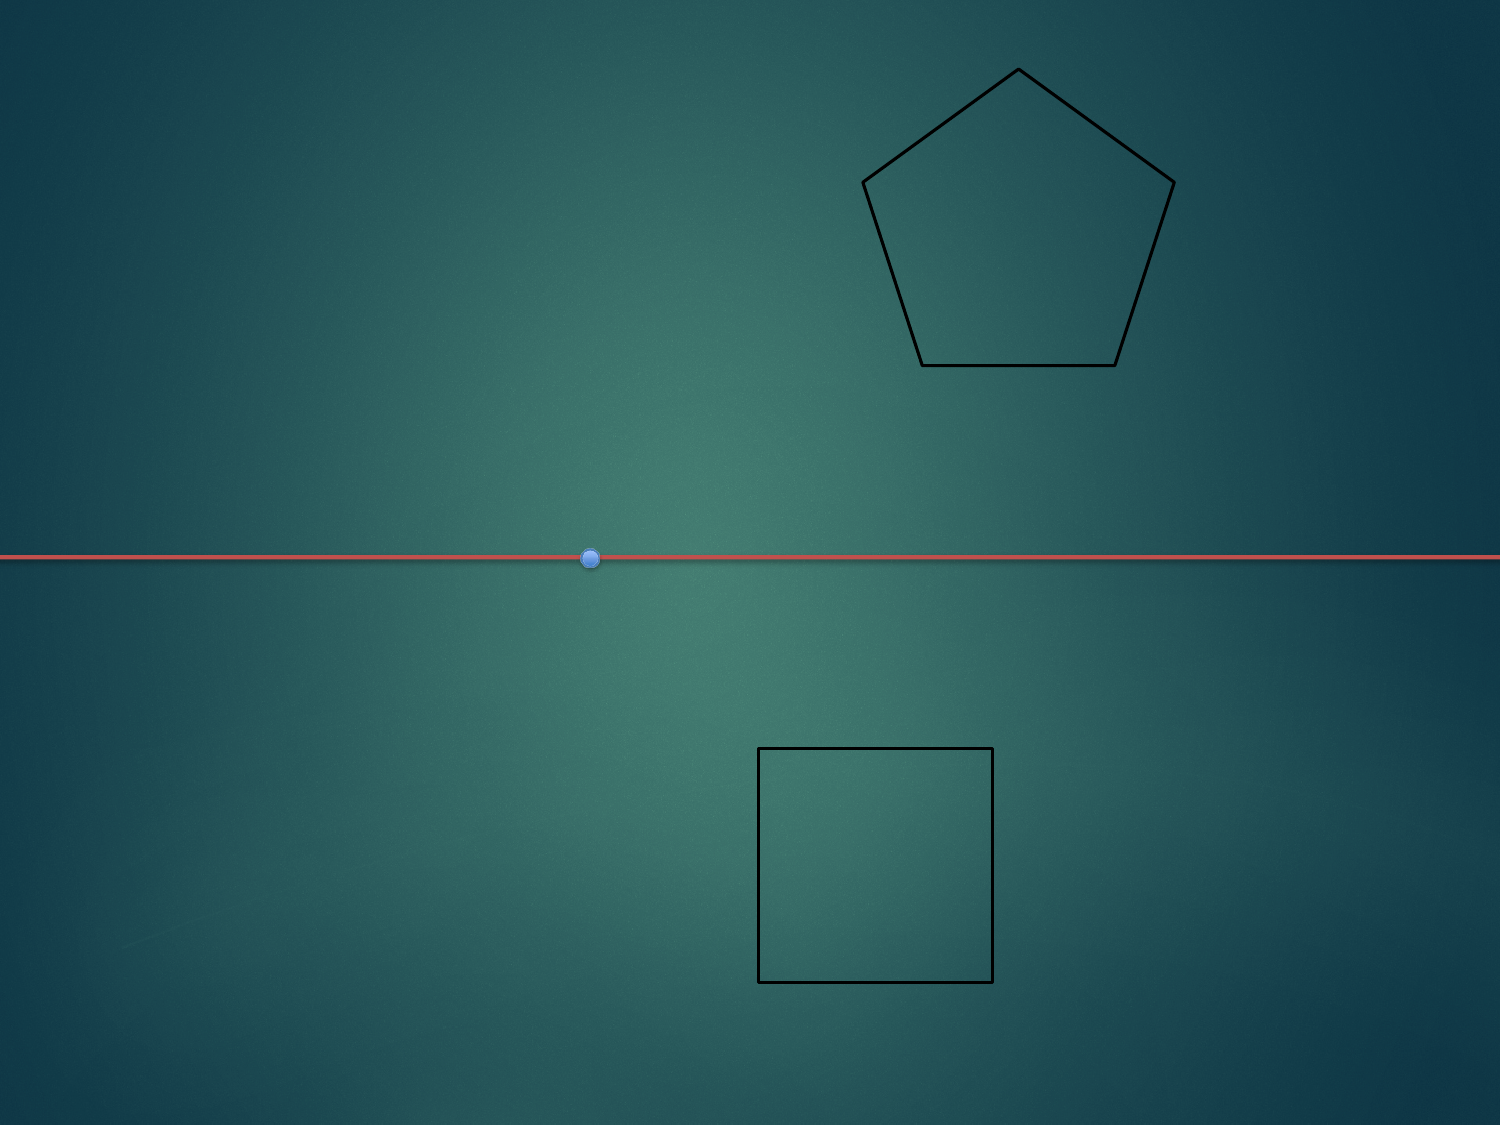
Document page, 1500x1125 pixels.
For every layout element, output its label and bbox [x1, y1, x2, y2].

text_box [0, 544, 1500, 579]
text_box [758, 748, 993, 983]
text_box [862, 69, 1175, 366]
